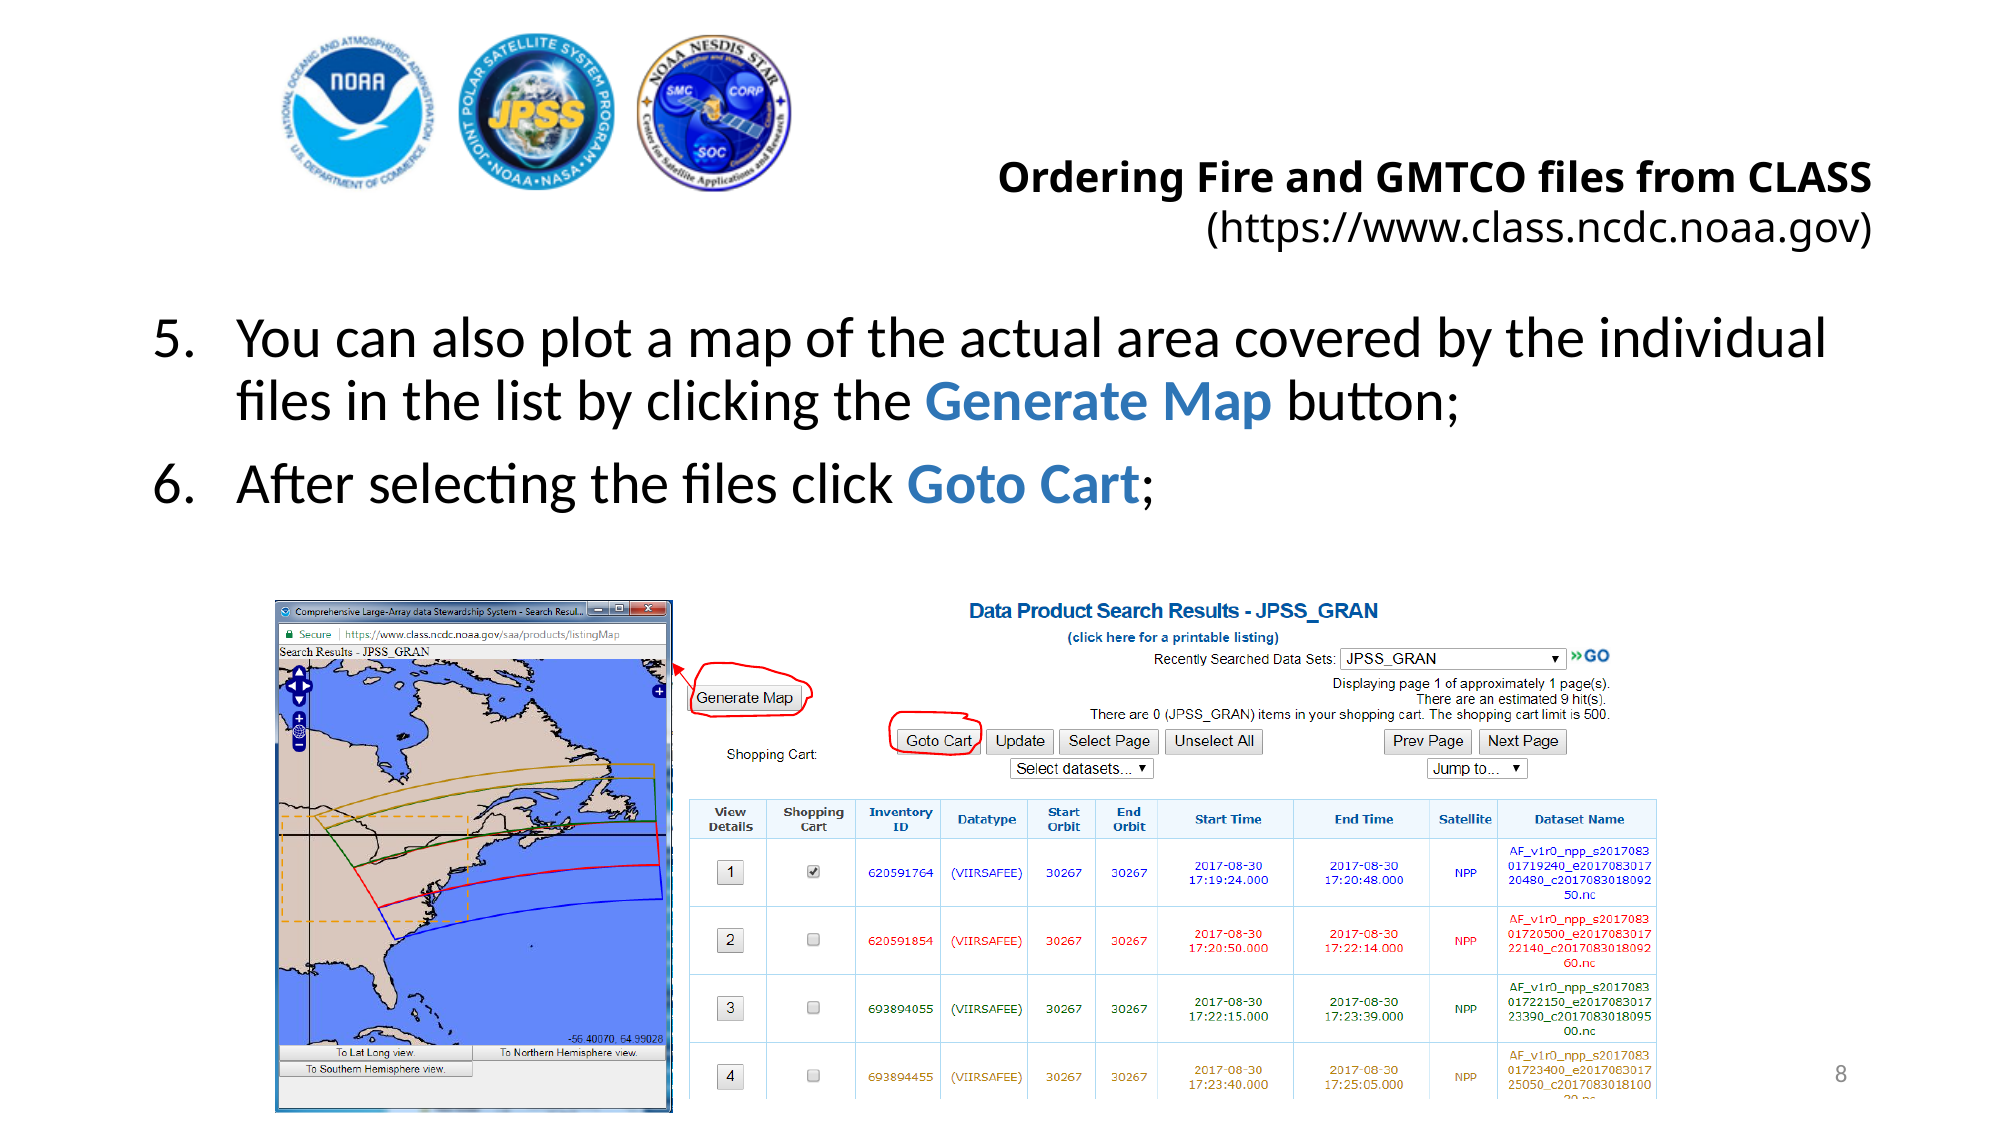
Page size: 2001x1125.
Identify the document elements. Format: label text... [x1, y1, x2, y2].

picture [275, 599, 673, 1113]
picture [683, 587, 1672, 1099]
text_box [672, 662, 694, 691]
text_box Ordering Fire and GMTCO files from CLASS (https://www.class.ncdc.noaa.gov) [162, 84, 1888, 303]
slide_number 8 [1412, 1042, 1863, 1103]
picture [274, 24, 806, 200]
list You can also plot a map of the actual area covered by the individual files in the list by clicking the Generate Map button; After selecting the files click Goto Cart; [137, 299, 1863, 1014]
